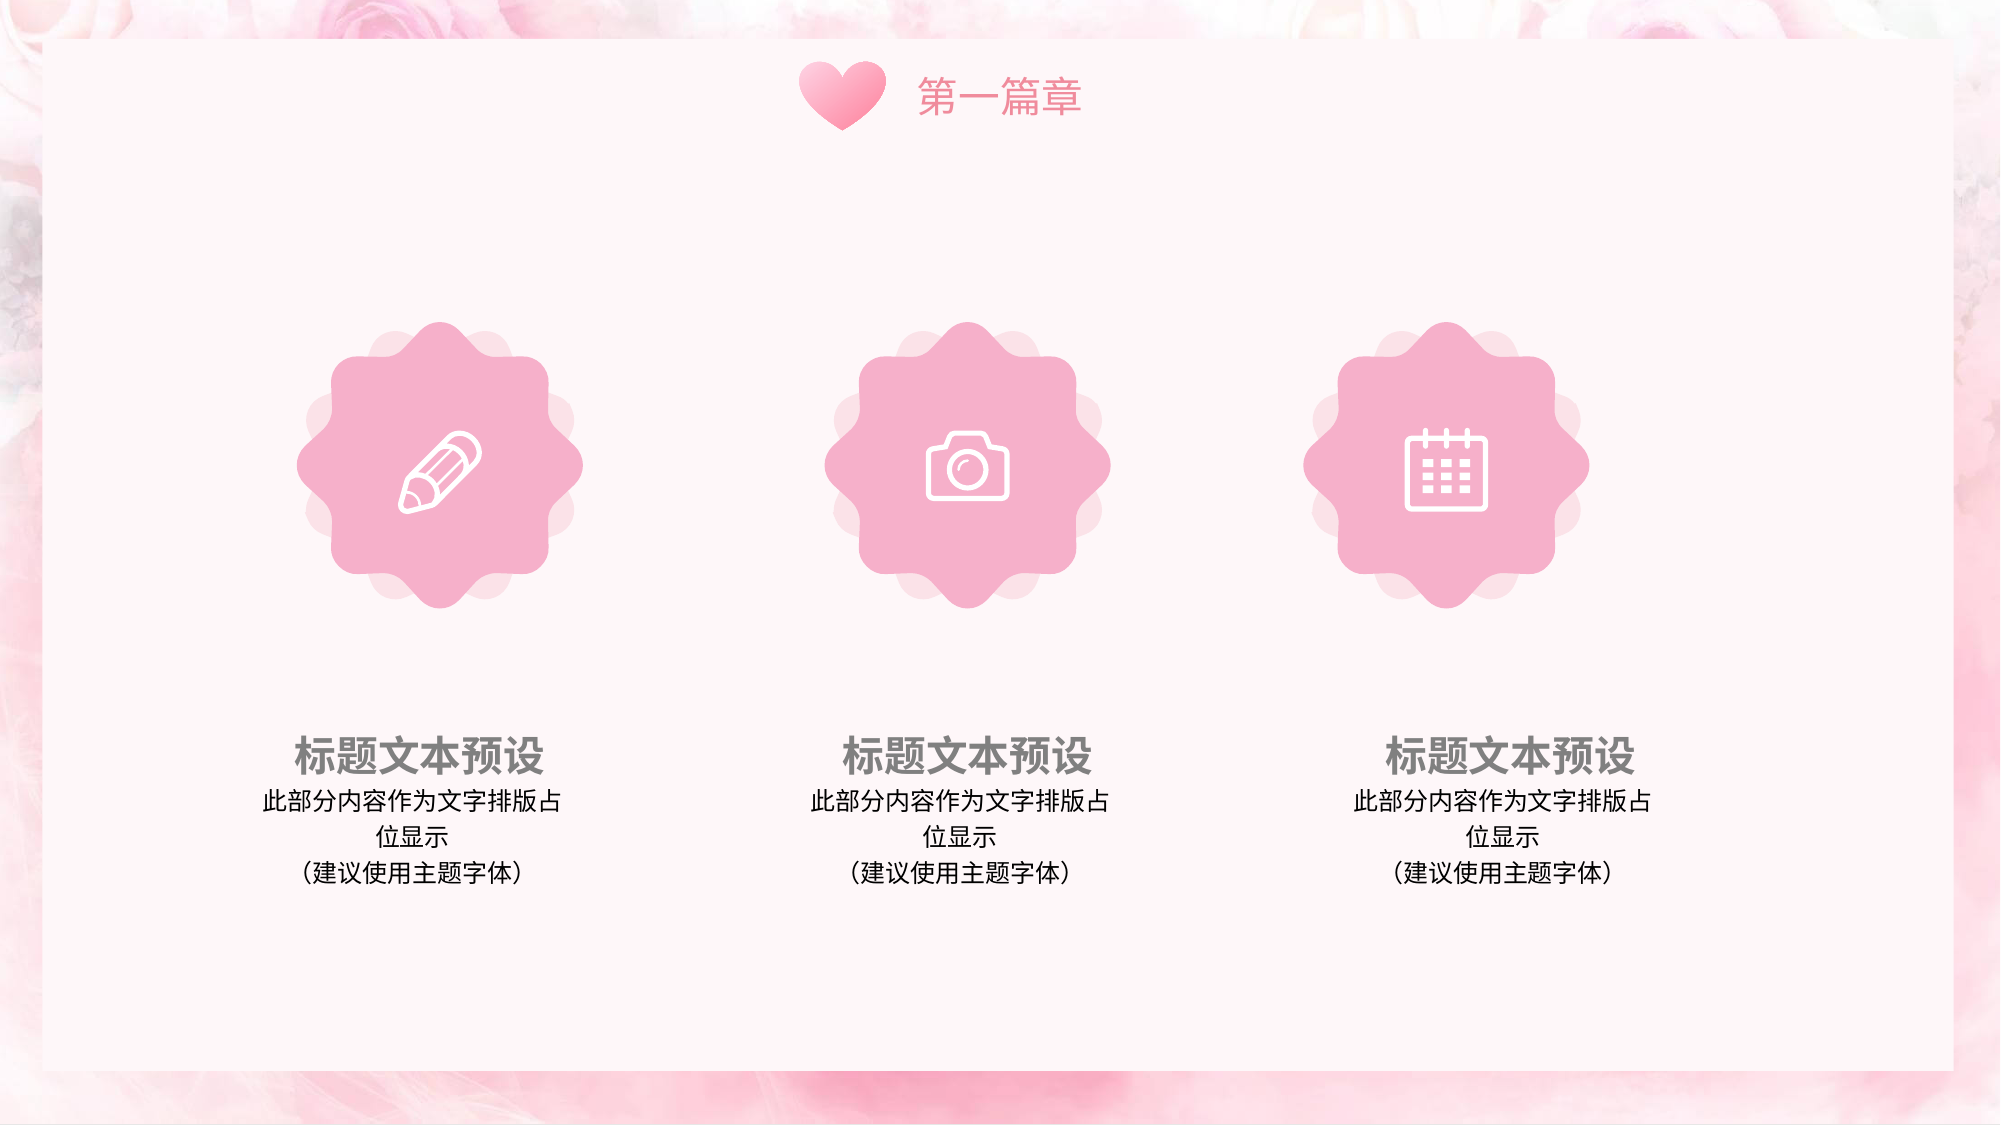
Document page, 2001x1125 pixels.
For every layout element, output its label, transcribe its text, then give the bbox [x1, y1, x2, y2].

picture [0, 0, 2001, 1124]
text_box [805, 710, 1131, 828]
text_box 第一篇章 [901, 63, 1099, 129]
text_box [1404, 427, 1489, 512]
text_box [257, 710, 583, 828]
text_box [798, 60, 887, 132]
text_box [1348, 710, 1674, 828]
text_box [1303, 321, 1590, 609]
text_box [824, 321, 1111, 609]
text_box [296, 321, 583, 609]
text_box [925, 430, 1010, 501]
